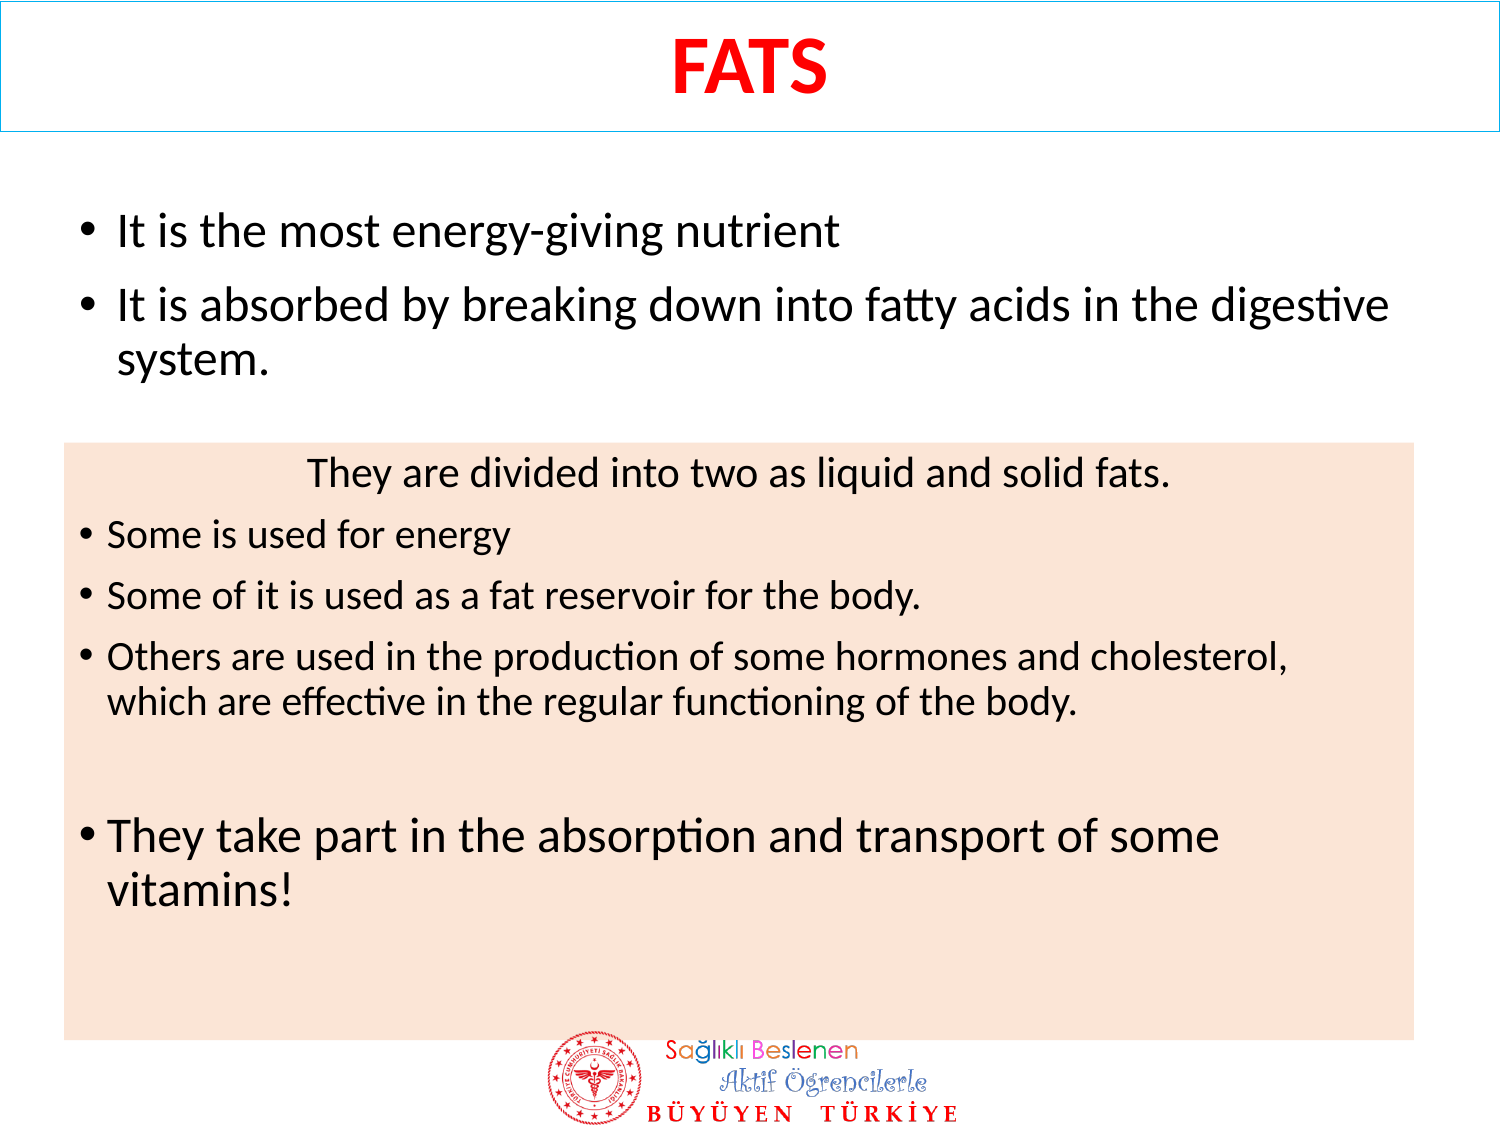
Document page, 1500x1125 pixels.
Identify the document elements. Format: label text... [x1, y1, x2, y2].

list It is the most energy-giving nutrient It is absorbed by breaking down into fatty acids in the digestive system. [64, 196, 1436, 646]
title FATS [0, 1, 1500, 132]
picture [547, 1030, 957, 1125]
text_box They are divided into two as liquid and solid fats. Some is used for energy Some of it is used as a fat reservoir for the body. Others are used in the production of some hormones and cholesterol, which are effective in the regular functioning of the body. They take part in the absorption and transport of some vitamins! [64, 442, 1414, 1041]
